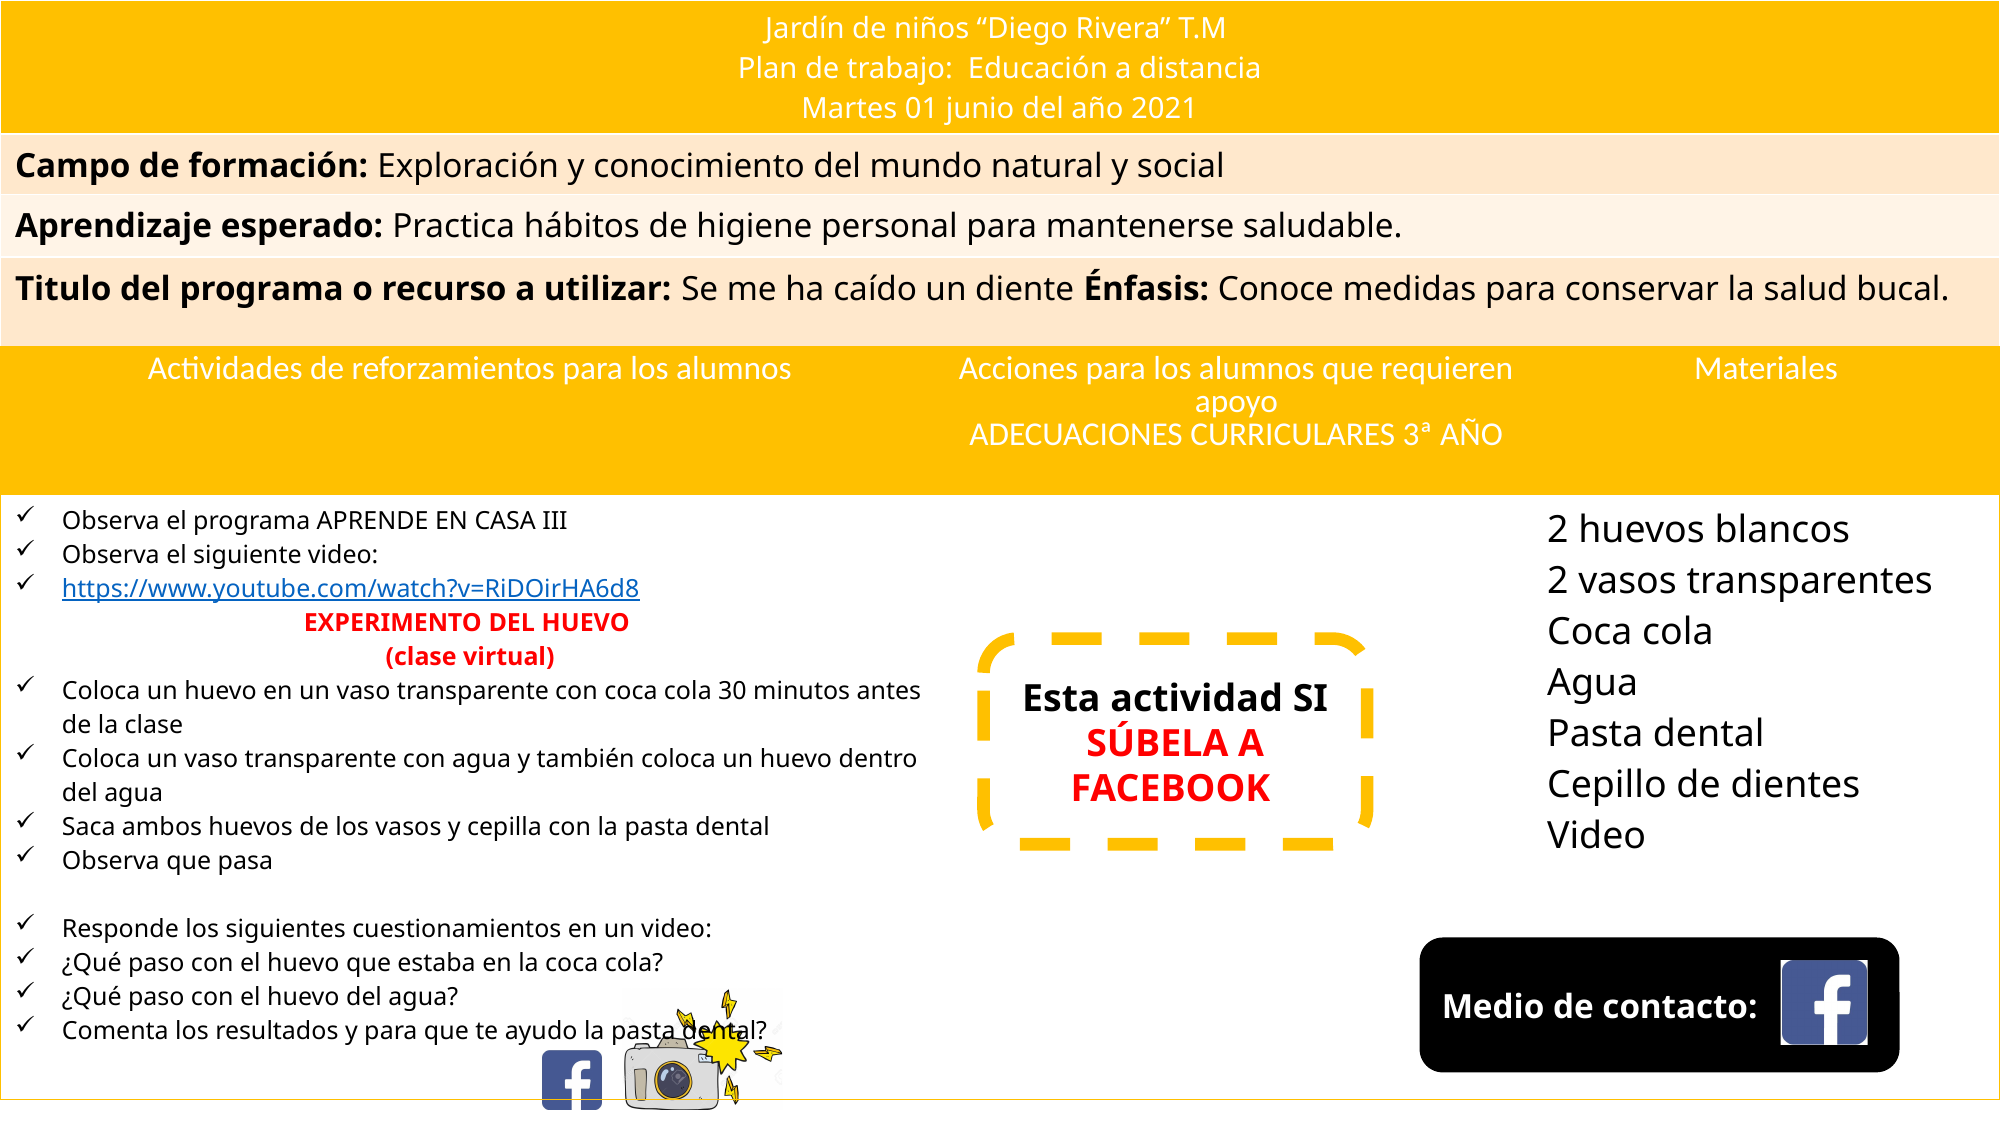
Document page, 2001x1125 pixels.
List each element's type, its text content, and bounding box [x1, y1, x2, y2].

table_cell Campo de formación: Exploración y conocimiento del mundo natural y social [1, 135, 1999, 194]
table_header Actividades de reforzamientos para los alumnos [1, 348, 941, 495]
picture [1780, 959, 1868, 1045]
picture [622, 988, 783, 1110]
table_header Jardín de niños “Diego Rivera” T.M Plan de trabajo: Educación a distancia Martes 01 junio del año 2021 [1, 1, 1999, 133]
picture [540, 1049, 603, 1110]
table_cell Titulo del programa o recurso a utilizar: Se me ha caído un diente Énfasis: Conoce medidas para conservar la salud bucal. [1, 258, 1999, 346]
table_header Materiales [1532, 348, 1999, 495]
table_cell Aprendizaje esperado: Practica hábitos de higiene personal para mantenerse saludable. [1, 195, 1999, 256]
table_cell [941, 495, 1532, 1099]
table_cell Observa el programa APRENDE EN CASA III Observa el siguiente video: https://www.youtube.com/watch?v=RiDOirHA6d8 EXPERIMENTO DEL HUEVO (clase virtual) Coloca un huevo en un vaso transparente con coca cola 30 minutos antes de la clase Coloca un vaso transparente con agua y también coloca un huevo dentro del agua Saca ambos huevos de los vasos y cepilla con la pasta dental Observa que pasa Responde los siguientes cuestionamientos en un video: ¿Qué paso con el huevo que estaba en la coca cola? ¿Qué paso con el huevo del agua? Comenta los resultados y para que te ayudo la pasta dental? [1, 495, 941, 1099]
table_cell 2 huevos blancos 2 vasos transparentes Coca cola Agua Pasta dental Cepillo de dientes Video [1532, 495, 1999, 1099]
table_header Acciones para los alumnos que requieren apoyo ADECUACIONES CURRICULARES 3ª AÑO [941, 348, 1532, 495]
text_box Esta actividad SI SÚBELA A FACEBOOK [982, 637, 1369, 846]
